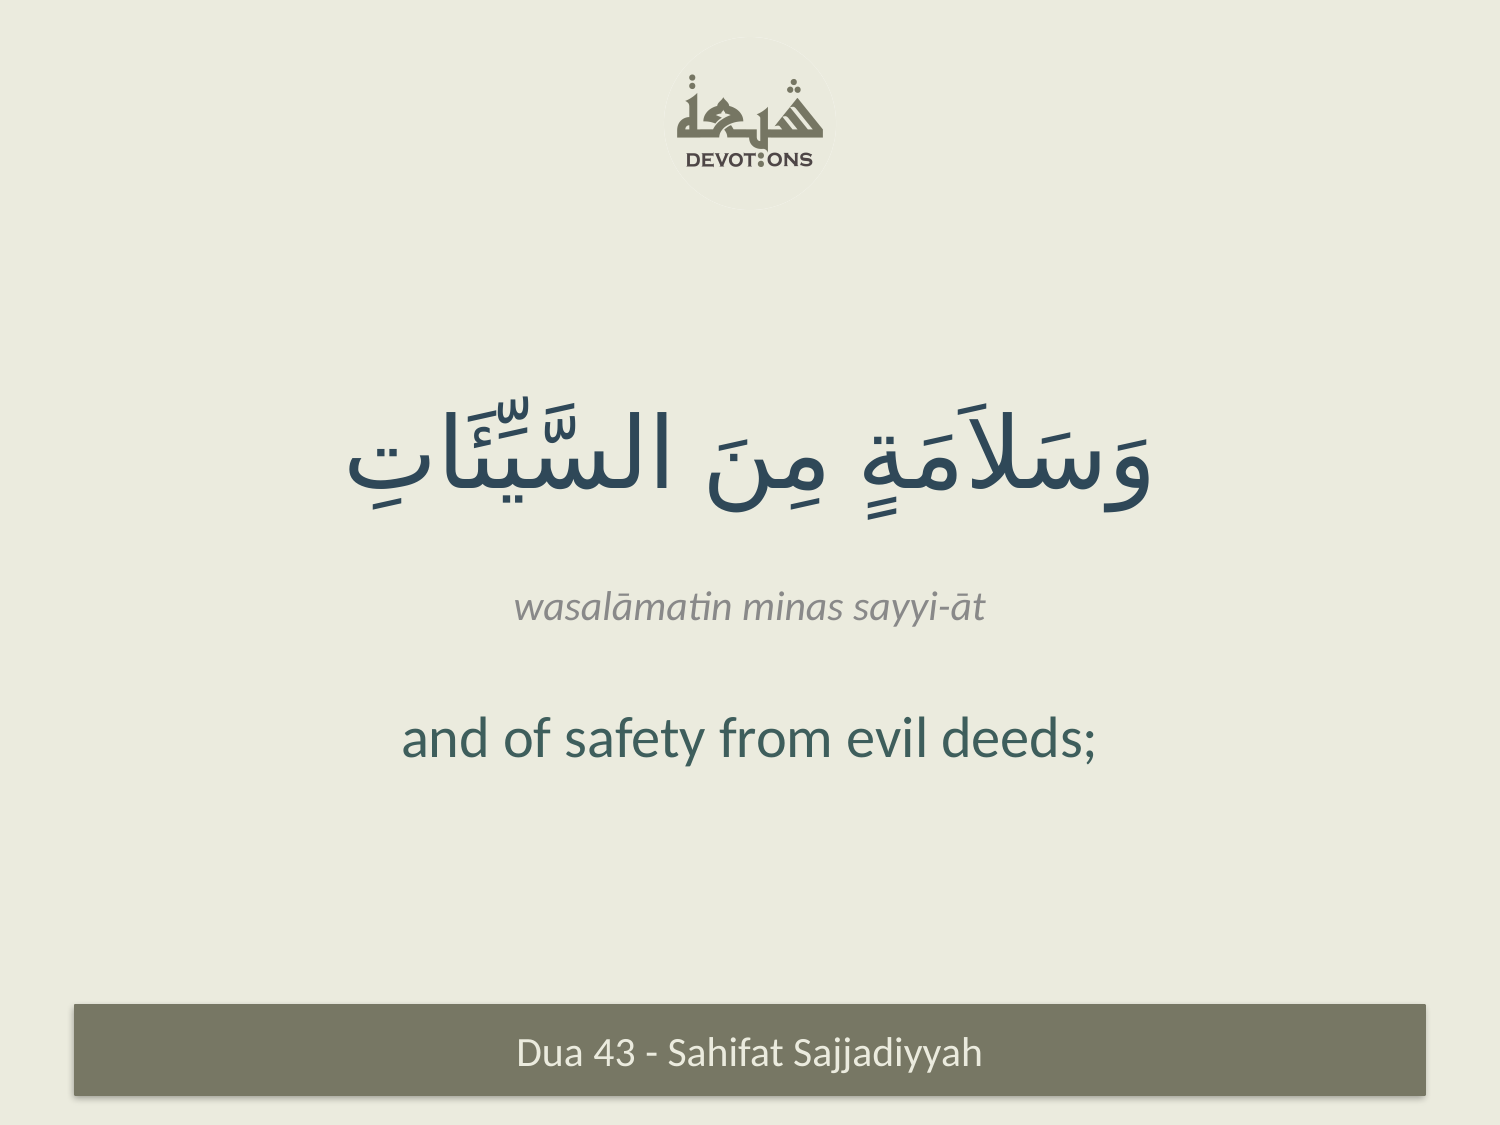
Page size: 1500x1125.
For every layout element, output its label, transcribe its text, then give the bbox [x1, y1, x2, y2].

text_box Dua 43 - Sahifat Sajjadiyyah [501, 1017, 999, 1083]
text_box [74, 1004, 1426, 1096]
picture [656, 29, 844, 218]
text_box وَسَلاَمَةٍ مِنَ السَّيِّئَاتِ wasalāmatin minas sayyi-āt and of safety from evil deeds; [74, 381, 1425, 776]
